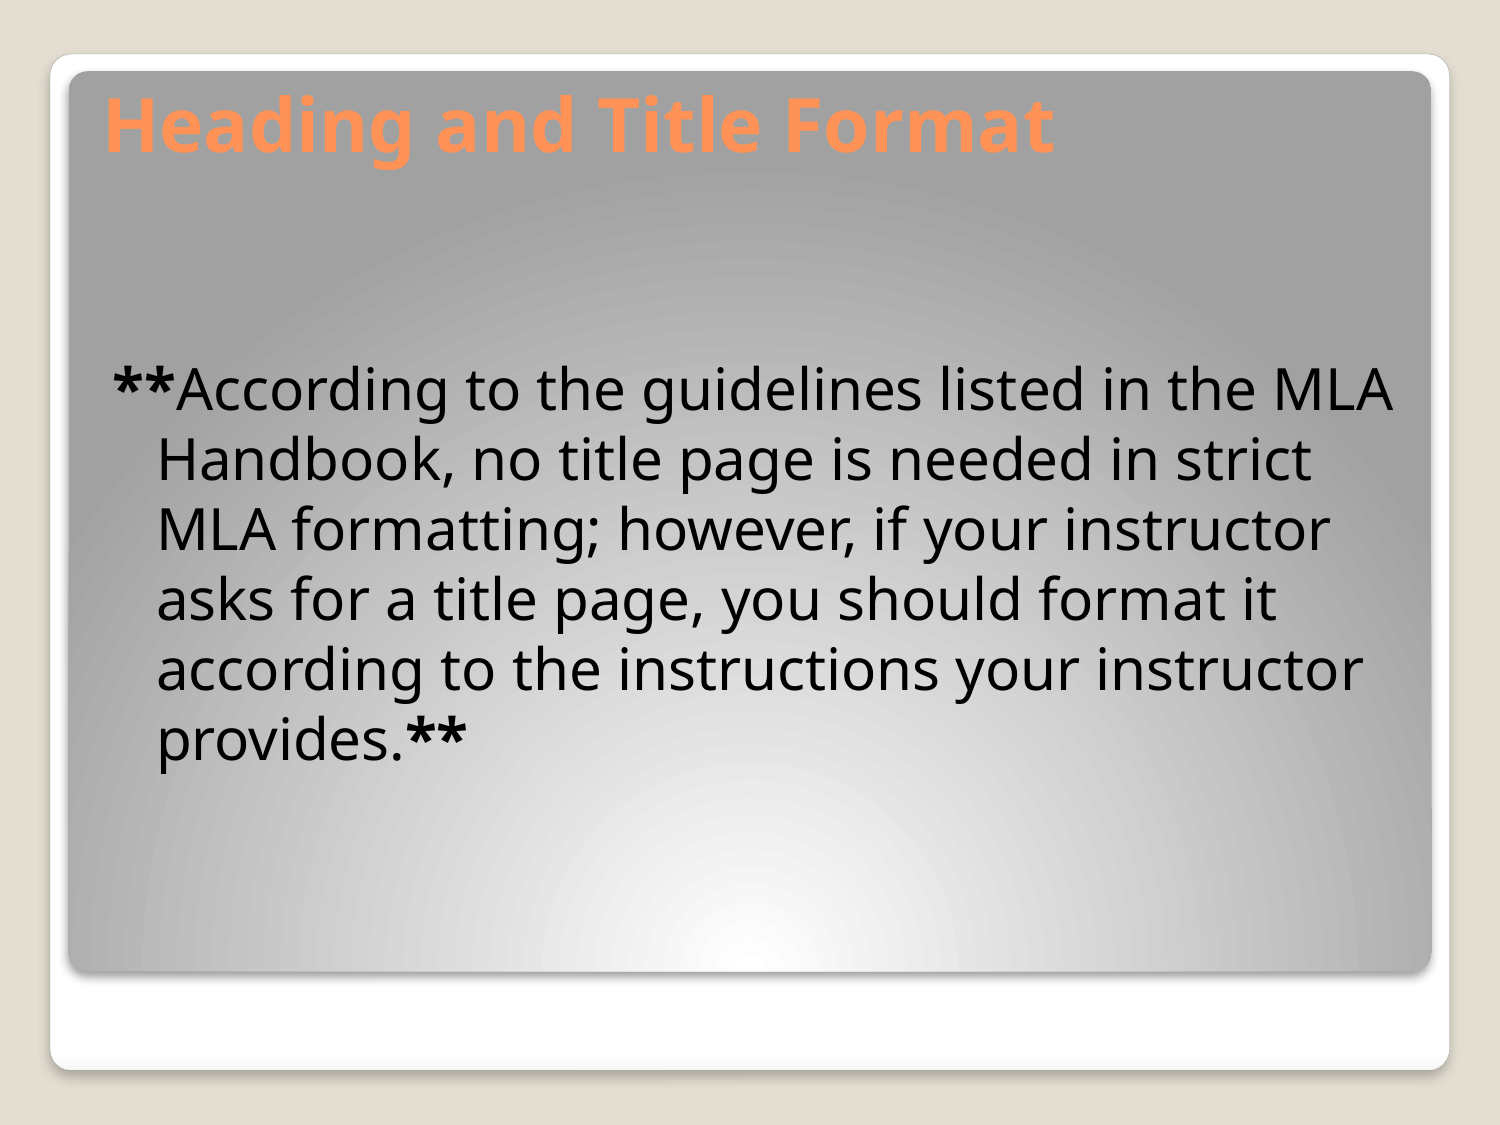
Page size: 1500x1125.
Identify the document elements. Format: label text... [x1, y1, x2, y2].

list **According to the guidelines listed in the MLA Handbook, no title page is needed in strict MLA formatting; however, if your instructor asks for a title page, you should format it according to the instructions your instructor provides.** [82, 187, 1425, 925]
title Heading and Title Format [87, 50, 1430, 175]
